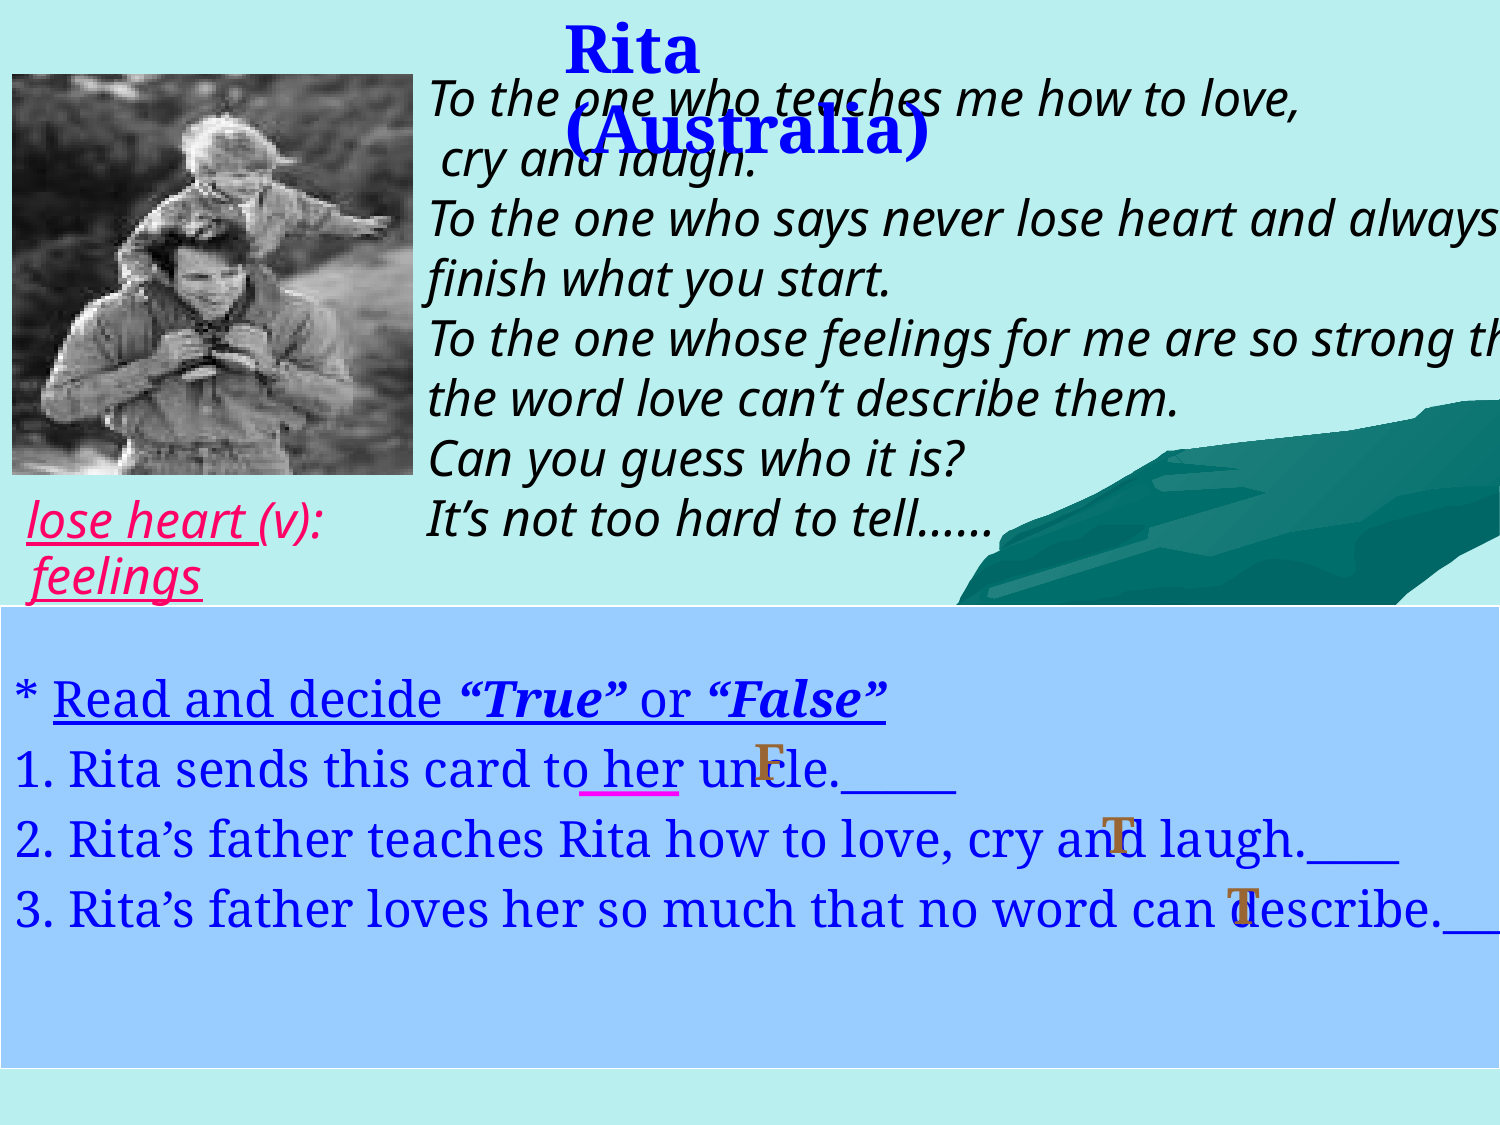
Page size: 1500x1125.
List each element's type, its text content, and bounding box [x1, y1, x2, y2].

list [12, 74, 413, 476]
text_box feelings [16, 537, 218, 613]
text_box F [739, 722, 815, 798]
text_box T [1087, 795, 1163, 871]
text_box T [1212, 866, 1288, 942]
text_box To the one who teaches me how to love, cry and laugh. To the one who says never lose heart and always finish what you start. To the one whose feelings for me are so strong that the word love can’t describe them. Can you guess who it is? It’s not too hard to tell…… [412, 62, 1463, 550]
text_box * Read and decide “True” or “False” 1. Rita sends this card to her uncle._____ 2. Rita’s father teaches Rita how to love, cry and laugh.____ 3. Rita’s father loves her so much that no word can describe._____ [0, 606, 1500, 1069]
text_box Rita (Australia) [549, 0, 1050, 175]
text_box lose heart (v): [50, 487, 300, 550]
